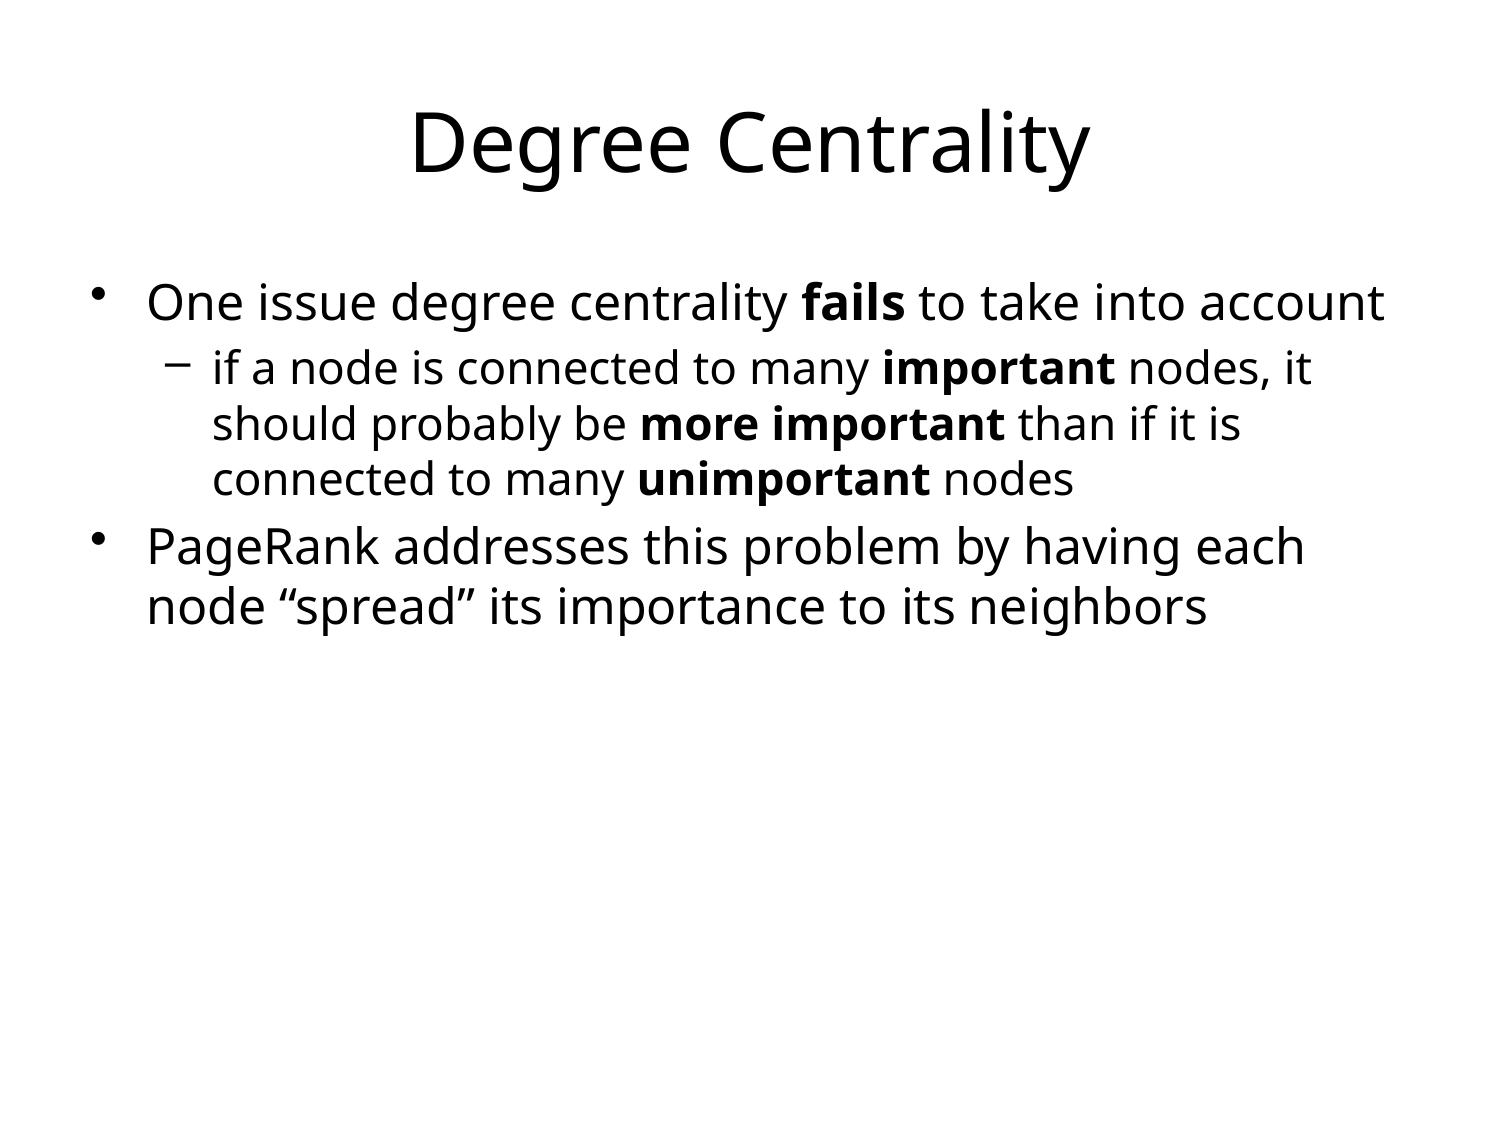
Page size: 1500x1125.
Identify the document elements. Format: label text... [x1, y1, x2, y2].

list One issue degree centrality fails to take into account if a node is connected to many important nodes, it should probably be more important than if it is connected to many unimportant nodes PageRank addresses this problem by having each node “spread” its importance to its neighbors [75, 262, 1425, 1005]
title Degree Centrality [75, 45, 1425, 233]
